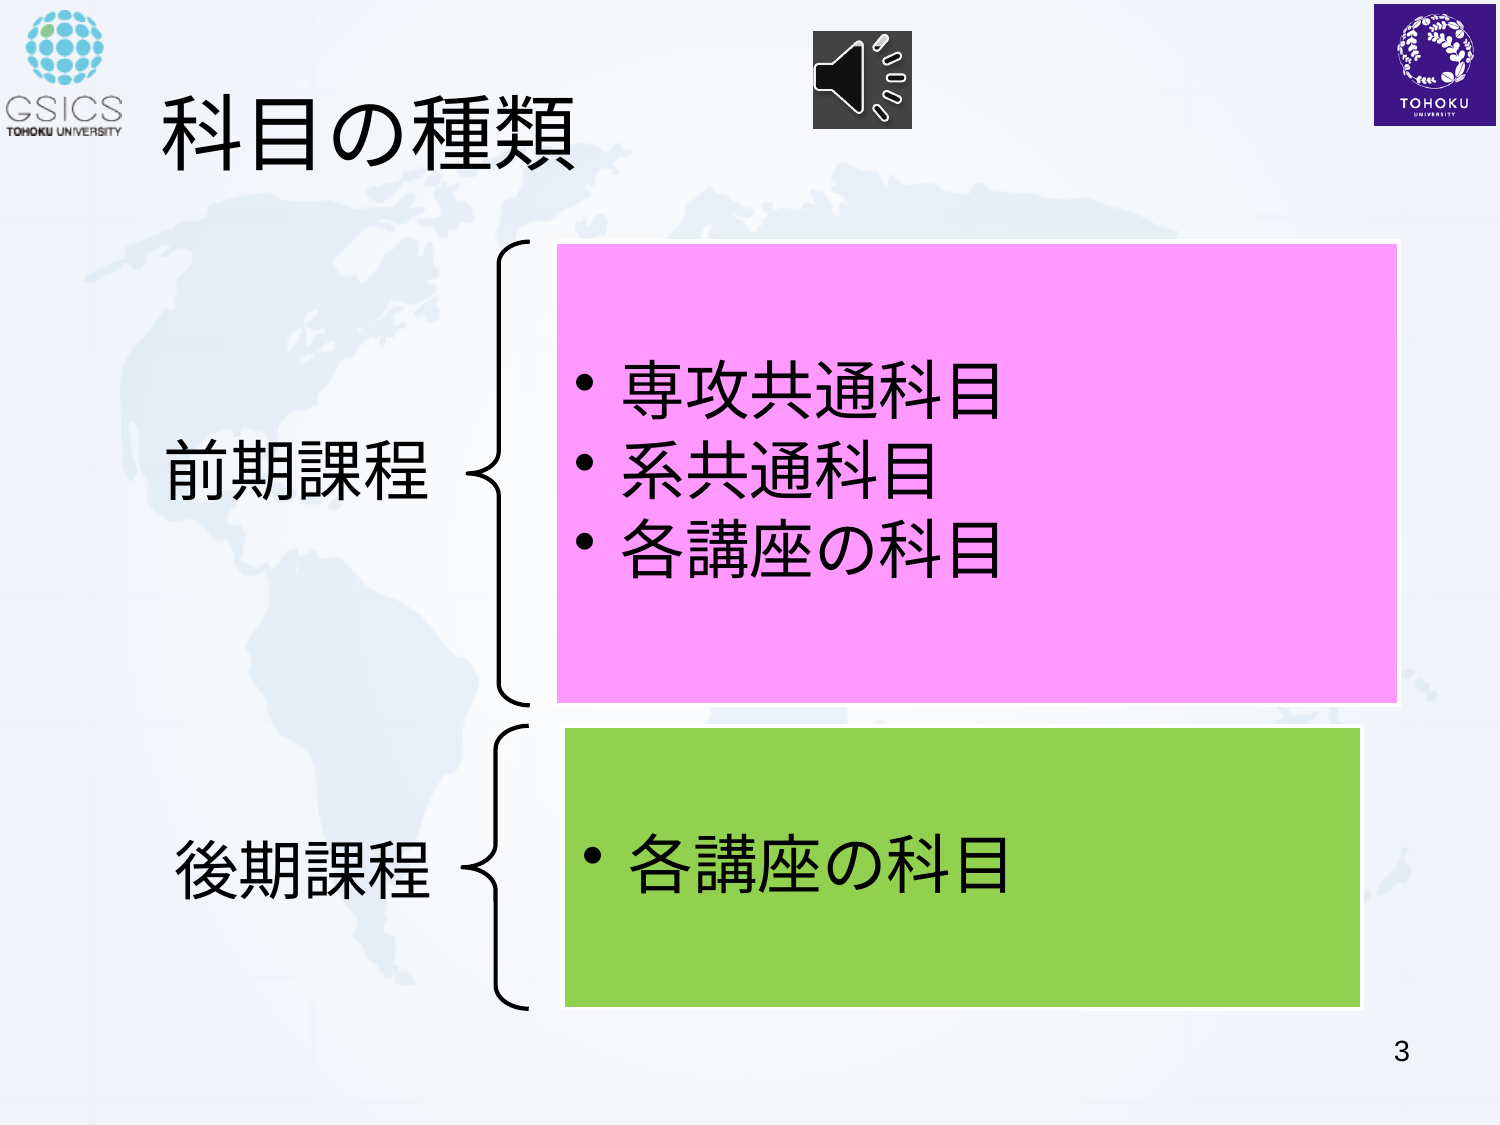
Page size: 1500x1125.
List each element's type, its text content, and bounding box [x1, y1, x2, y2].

picture [812, 30, 913, 131]
slide_number 3 [1074, 1024, 1426, 1103]
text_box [74, 237, 1401, 1013]
title 科目の種類 [62, 37, 1413, 226]
picture [1374, 4, 1496, 126]
picture [6, 10, 122, 136]
